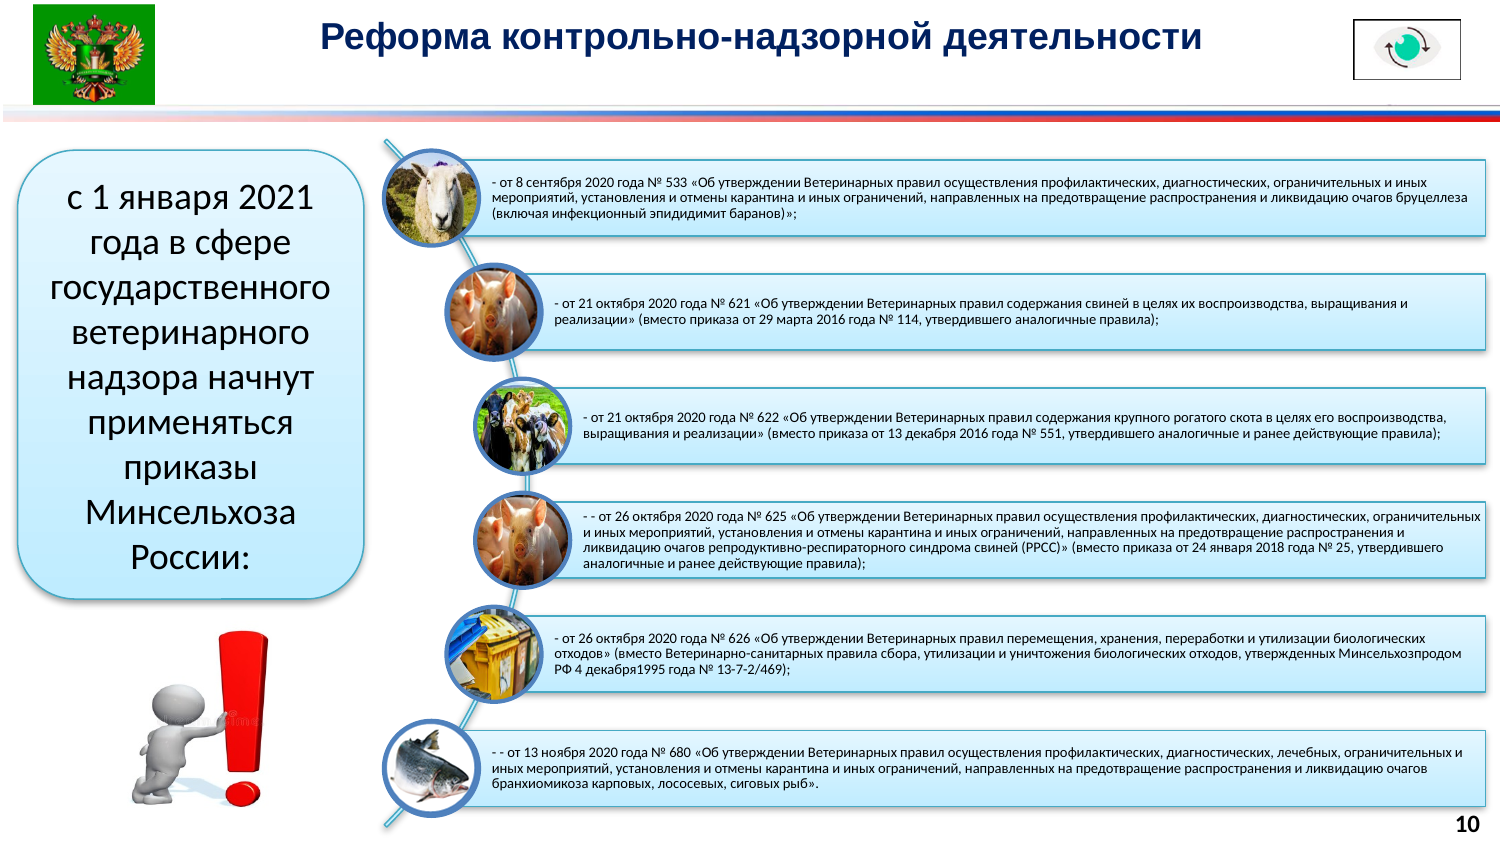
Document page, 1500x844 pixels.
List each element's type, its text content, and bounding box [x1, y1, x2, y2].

picture [2, 4, 1500, 123]
picture [72, 610, 349, 825]
picture [1353, 19, 1461, 80]
text_box Реформа контрольно-надзорной деятельности [157, 4, 1430, 65]
text_box с 1 января 2021 года в сфере государственного ветеринарного надзора начнут применяться приказы Минсельхоза России: [16, 149, 365, 600]
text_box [373, 121, 1496, 844]
